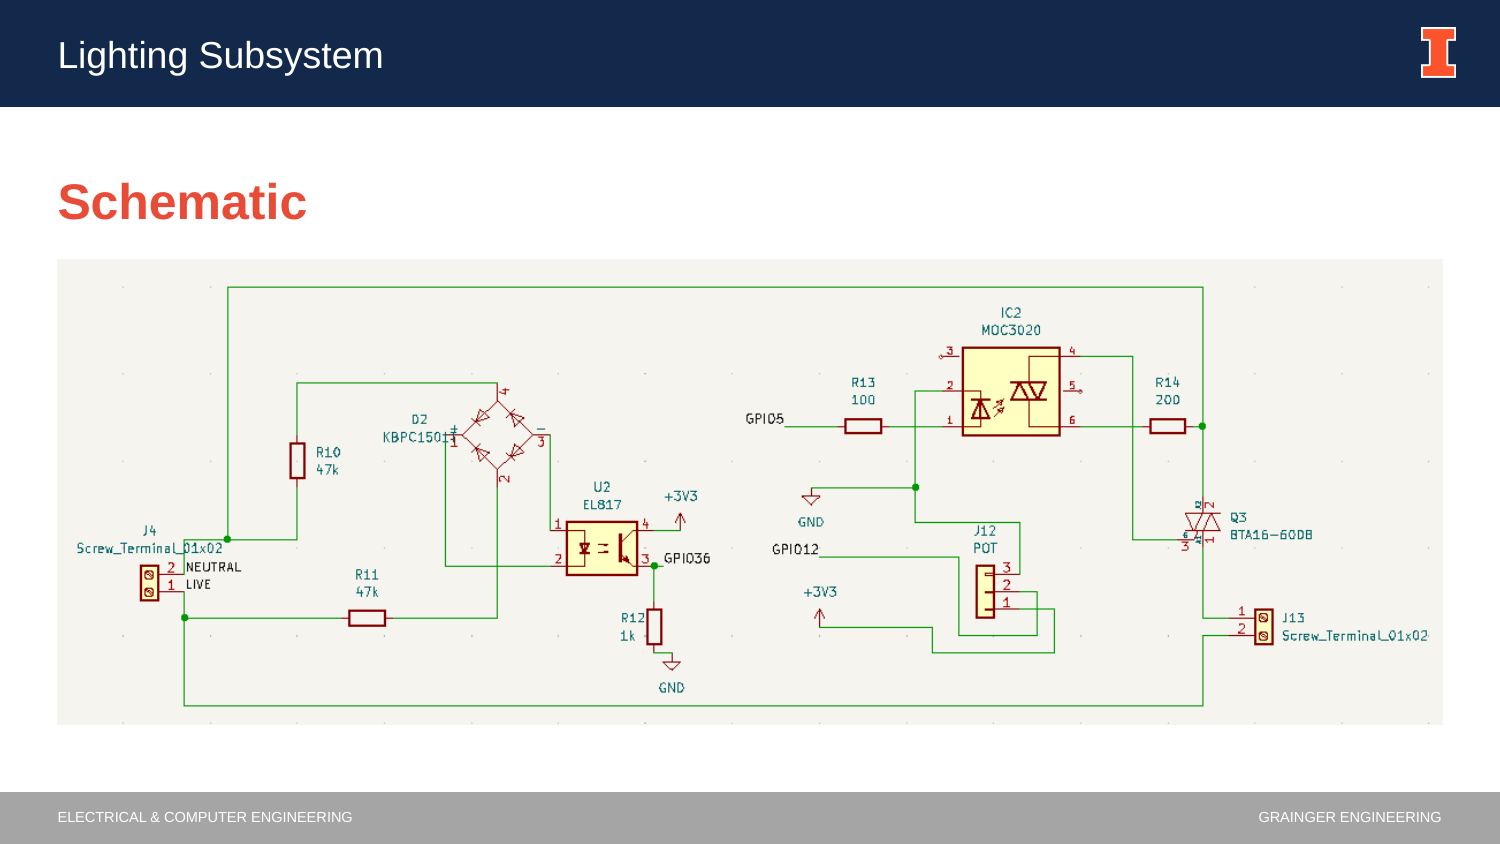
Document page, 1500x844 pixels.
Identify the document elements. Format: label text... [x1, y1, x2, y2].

text_box Lighting Subsystem [46, 25, 1389, 82]
text_box [0, 0, 1500, 107]
picture [1421, 27, 1456, 78]
text_box [0, 792, 1500, 844]
list Schematic [46, 164, 1422, 758]
picture [57, 259, 1443, 725]
text_box ELECTRICAL & COMPUTER ENGINEERING [46, 802, 1030, 832]
text_box GRAINGER ENGINEERING [1148, 802, 1453, 832]
